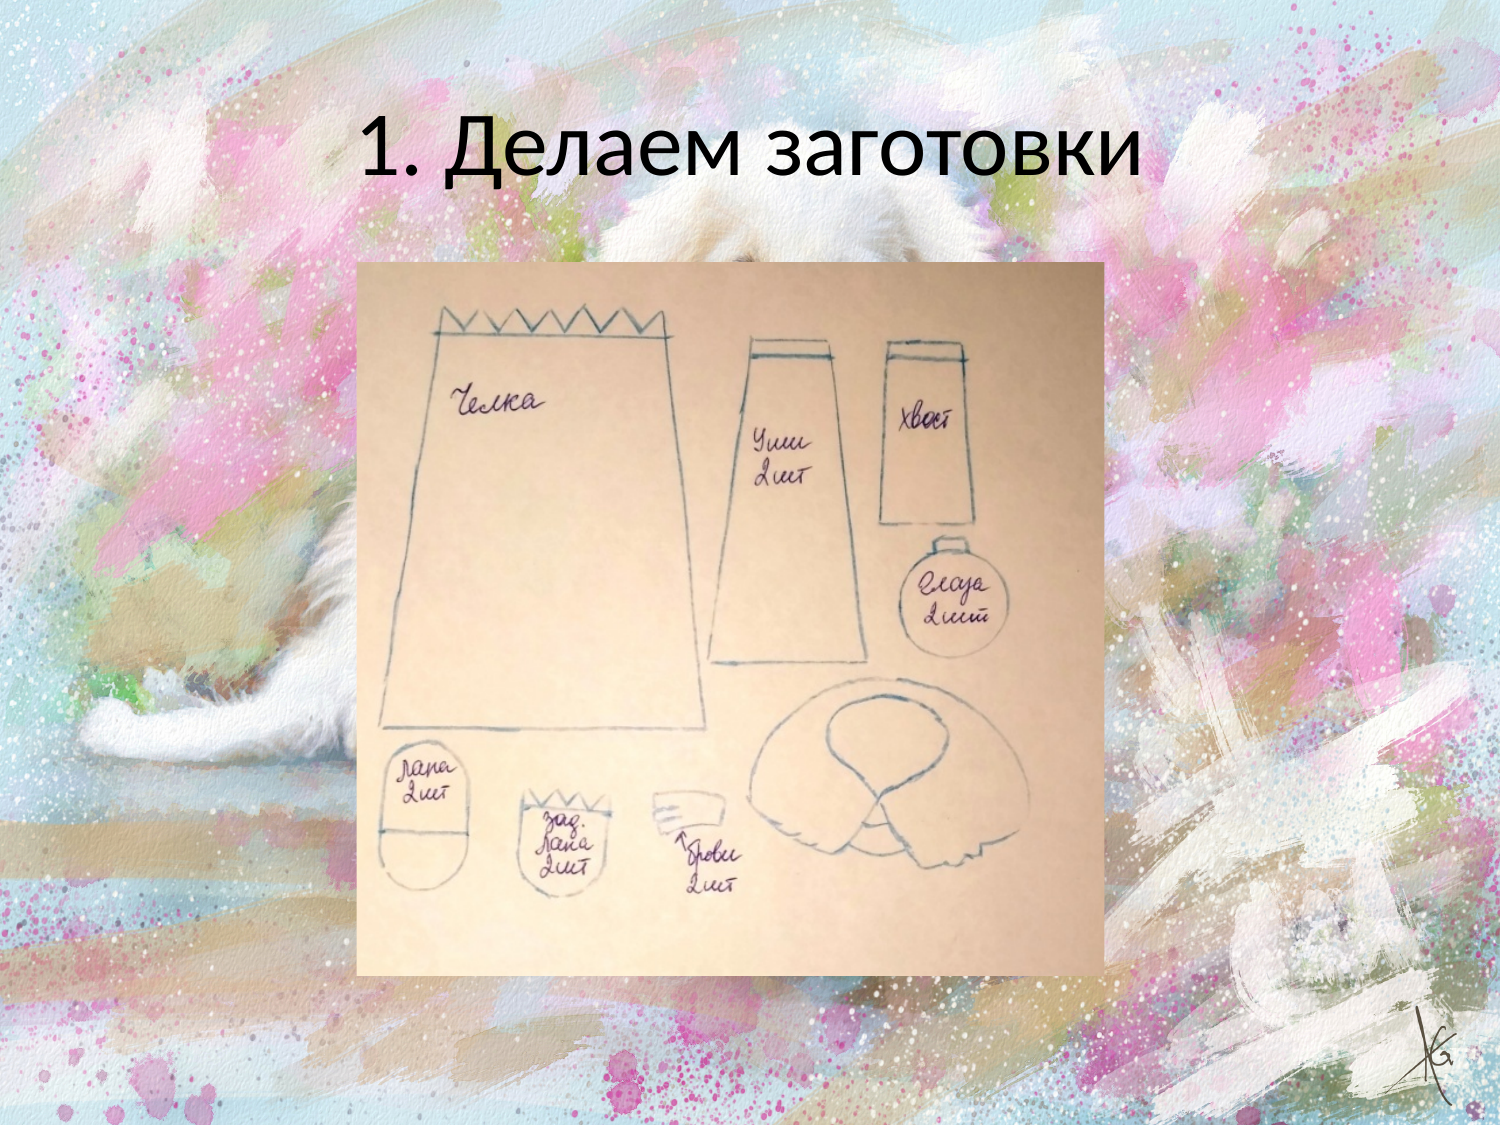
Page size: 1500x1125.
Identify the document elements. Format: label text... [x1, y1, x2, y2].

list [356, 262, 1105, 977]
title 1. Делаем заготовки [75, 45, 1425, 233]
picture [0, 0, 1500, 1125]
